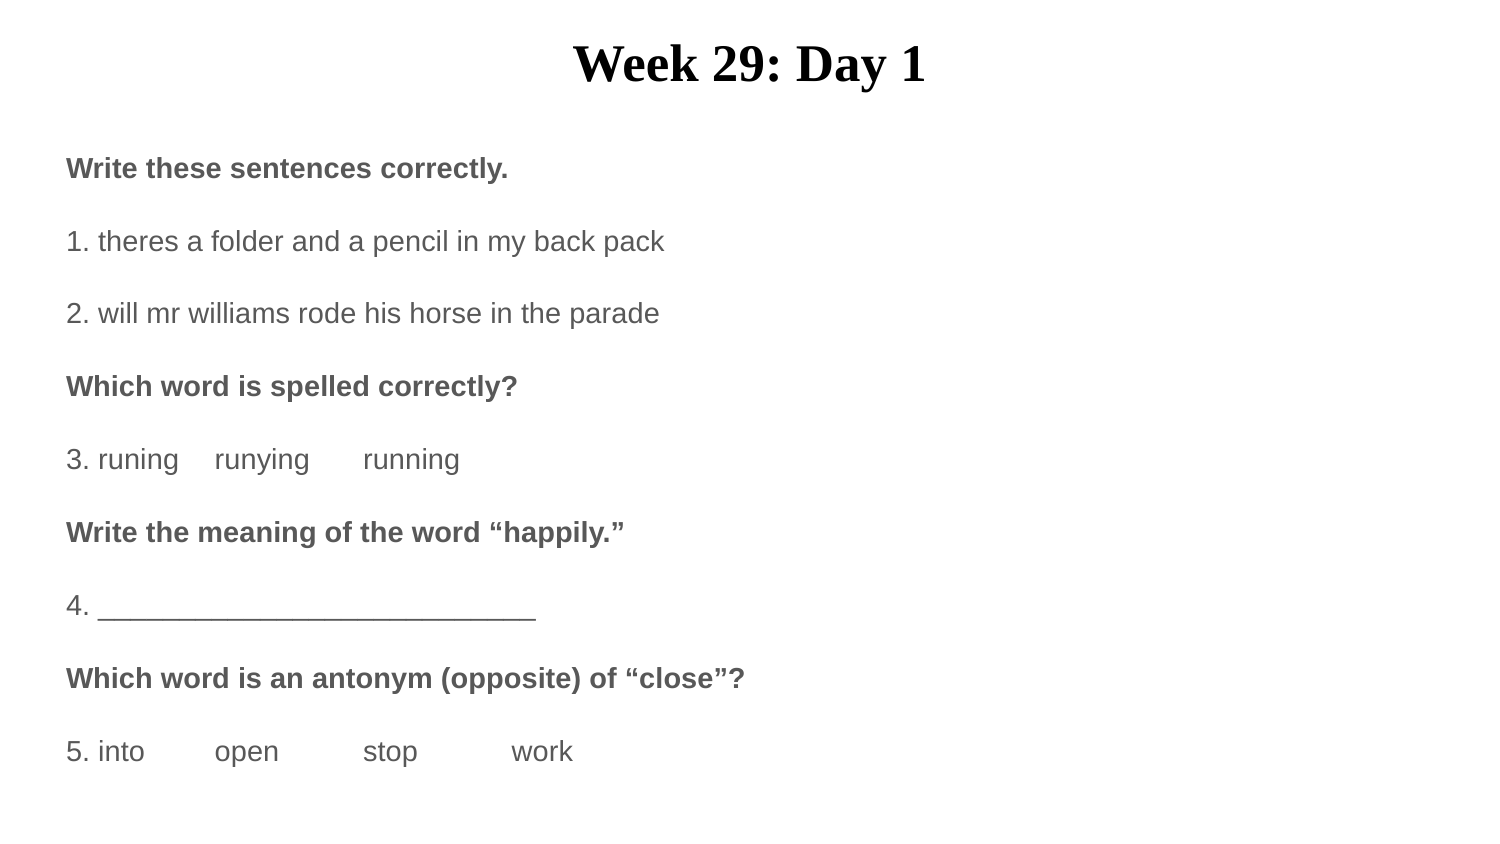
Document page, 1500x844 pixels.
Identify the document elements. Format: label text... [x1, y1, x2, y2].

list Write these sentences correctly. 1. theres a folder and a pencil in my back pack 2. will mr williams rode his horse in the parade Which word is spelled correctly? 3. runing runying running Write the meaning of the word “happily.” 4. ___________________________ Which word is an antonym (opposite) of “close”? 5. into open stop work [50, 128, 1450, 785]
title Week 29: Day 1 [50, 12, 1450, 108]
